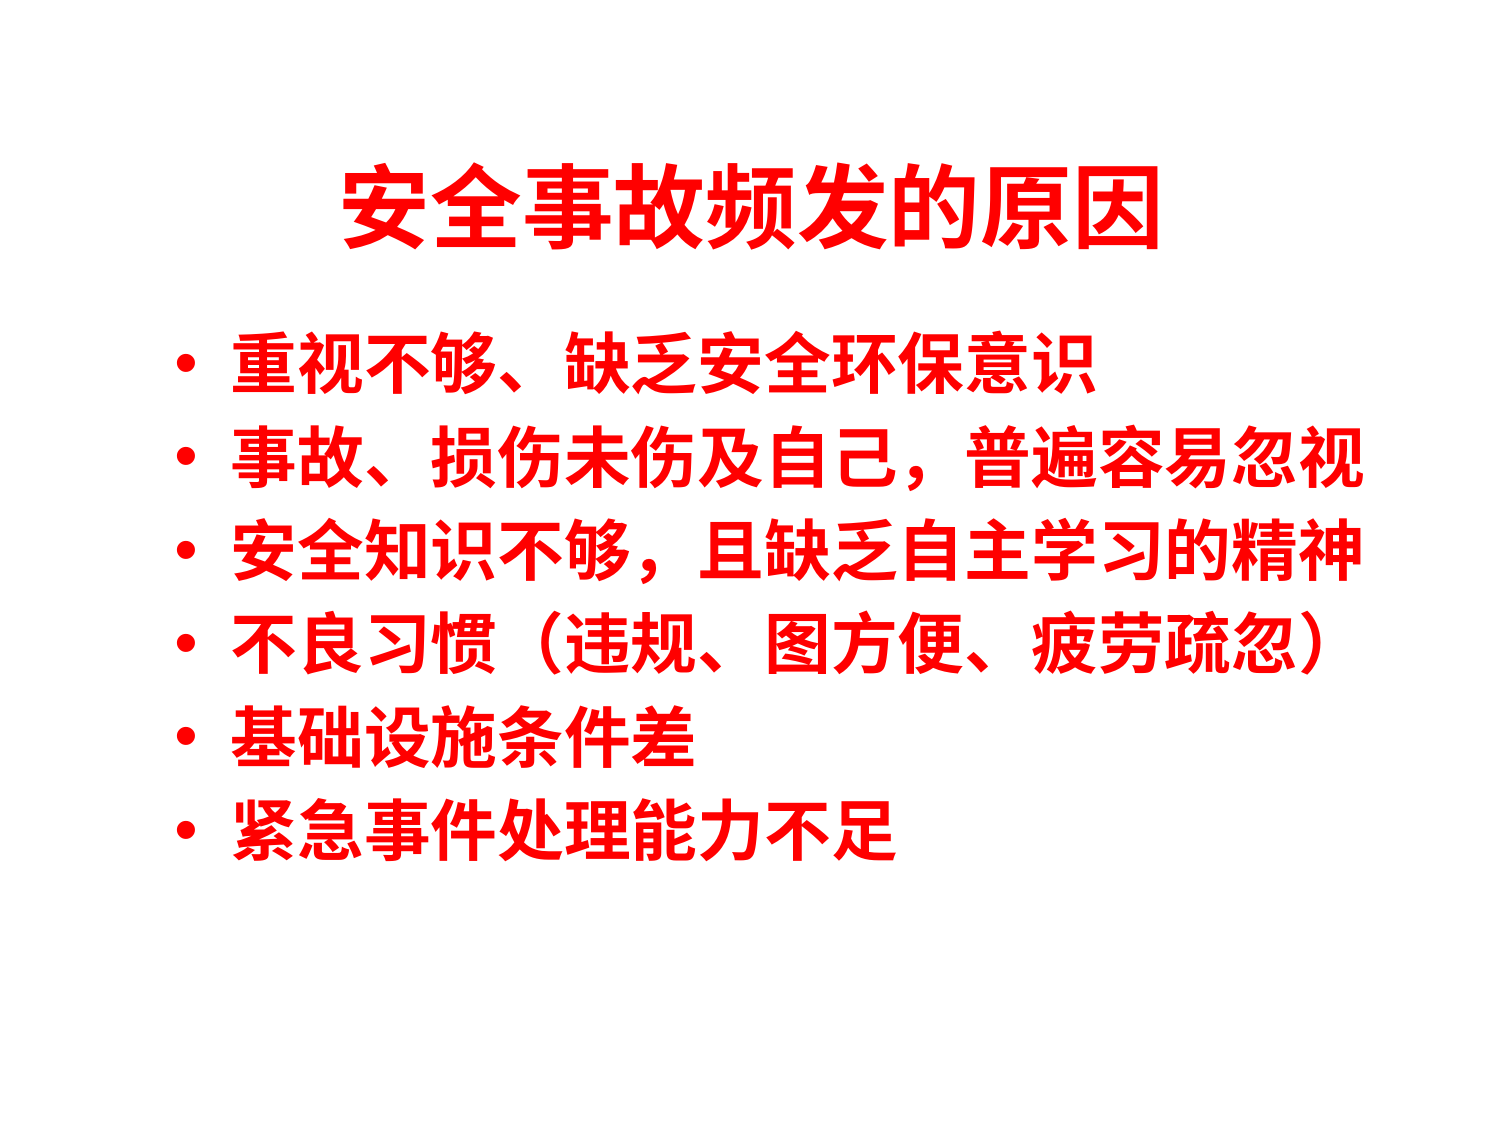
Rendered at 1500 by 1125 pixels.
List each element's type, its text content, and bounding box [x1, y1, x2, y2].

title 安全事故频发的原因 [76, 101, 1427, 308]
list 重视不够、缺乏安全环保意识 事故、损伤未伤及自己，普遍容易忽视 安全知识不够，且缺乏自主学习的精神 不良习惯（违规、图方便、疲劳疏忽） 基础设施条件差 紧急事件处理能力不足 [159, 314, 1390, 917]
